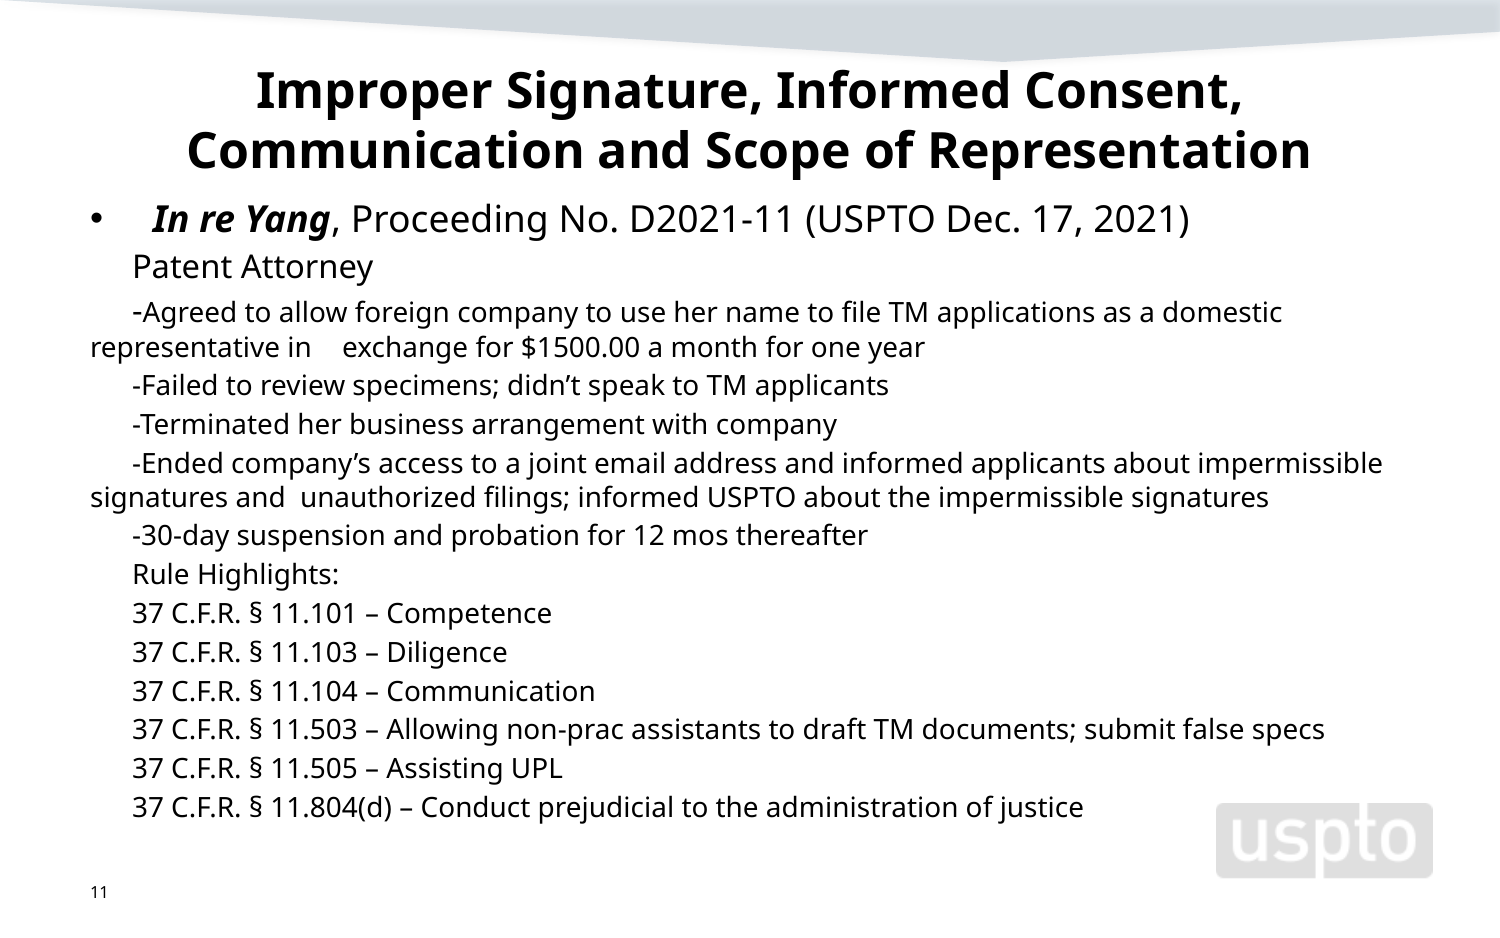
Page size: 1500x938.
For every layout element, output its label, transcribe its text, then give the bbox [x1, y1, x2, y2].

title Improper Signature, Informed Consent, Communication and Scope of Representation [75, 50, 1425, 188]
list In re Yang, Proceeding No. D2021-11 (USPTO Dec. 17, 2021) Patent Attorney -Agreed to allow foreign company to use her name to file TM applications as a domestic representative in exchange for $1500.00 a month for one year -Failed to review specimens; didn’t speak to TM applicants -Terminated her business arrangement with company -Ended company’s access to a joint email address and informed applicants about impermissible signatures and unauthorized filings; informed USPTO about the impermissible signatures -30-day suspension and probation for 12 mos thereafter Rule Highlights: 37 C.F.R. § 11.101 – Competence 37 C.F.R. § 11.103 – Diligence 37 C.F.R. § 11.104 – Communication 37 C.F.R. § 11.503 – Allowing non-prac assistants to draft TM documents; submit false specs 37 C.F.R. § 11.505 – Assisting UPL 37 C.F.R. § 11.804(d) – Conduct prejudicial to the administration of justice [75, 188, 1425, 869]
picture [1216, 803, 1433, 880]
slide_number 11 [75, 868, 413, 919]
